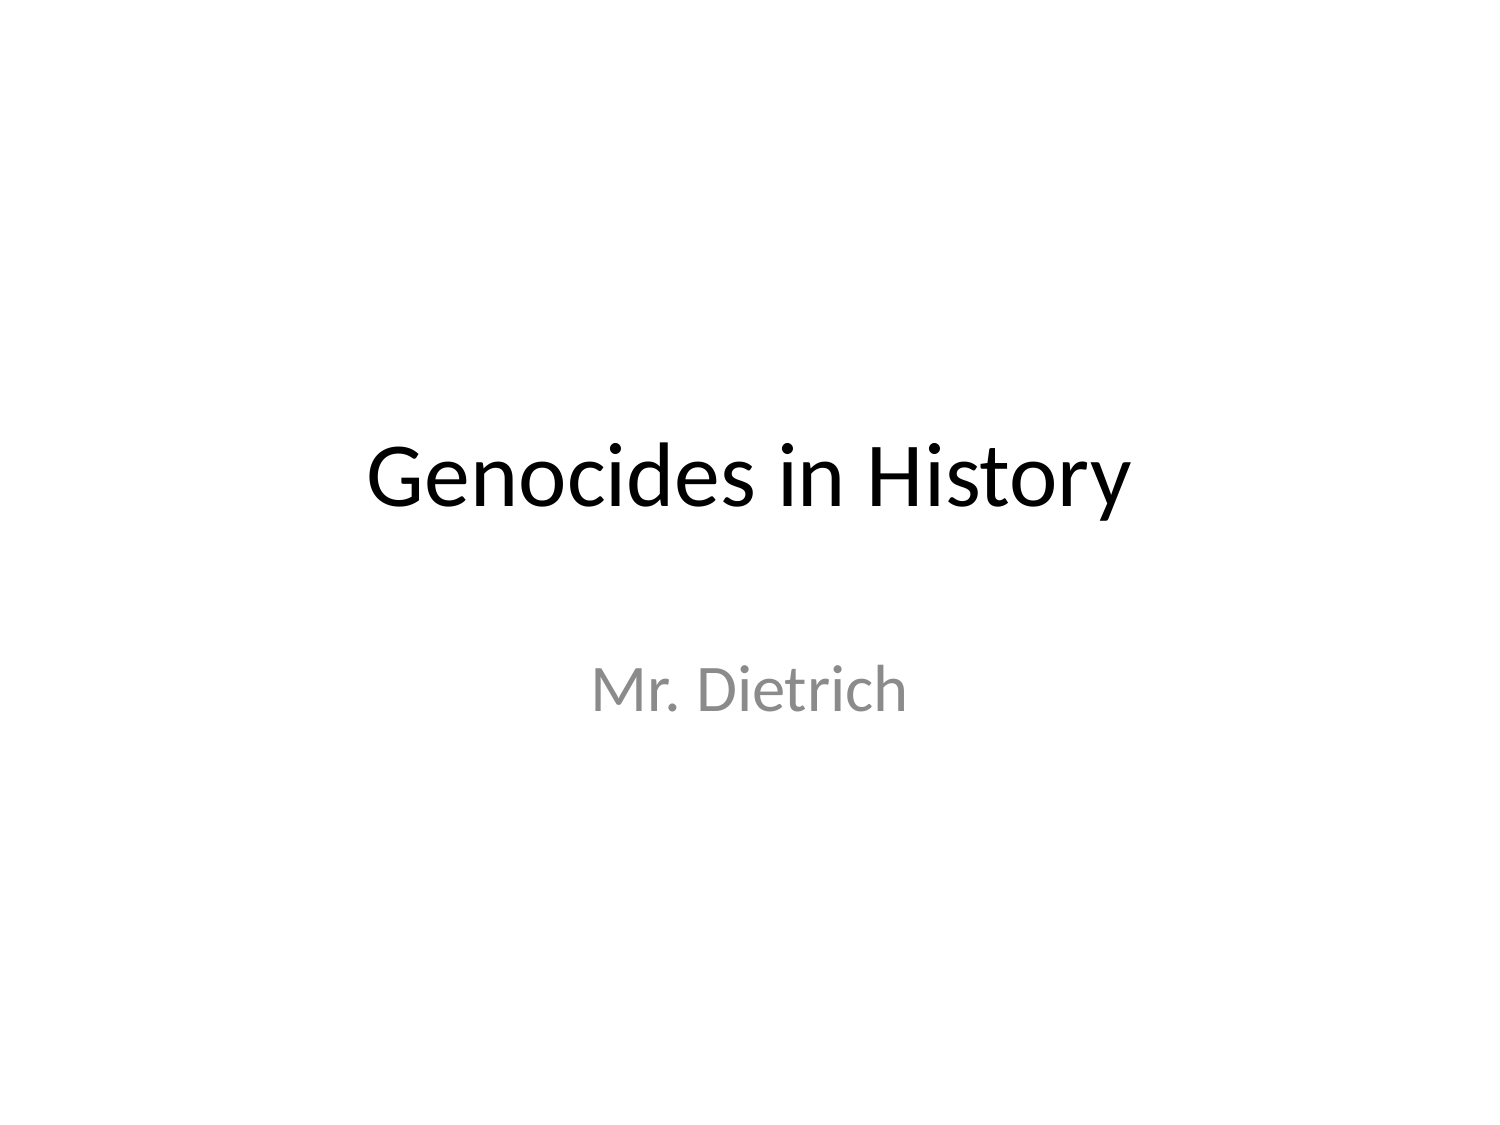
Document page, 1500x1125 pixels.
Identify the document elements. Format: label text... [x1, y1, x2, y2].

title Genocides in History [112, 349, 1388, 591]
subtitle Mr. Dietrich [225, 637, 1275, 925]
